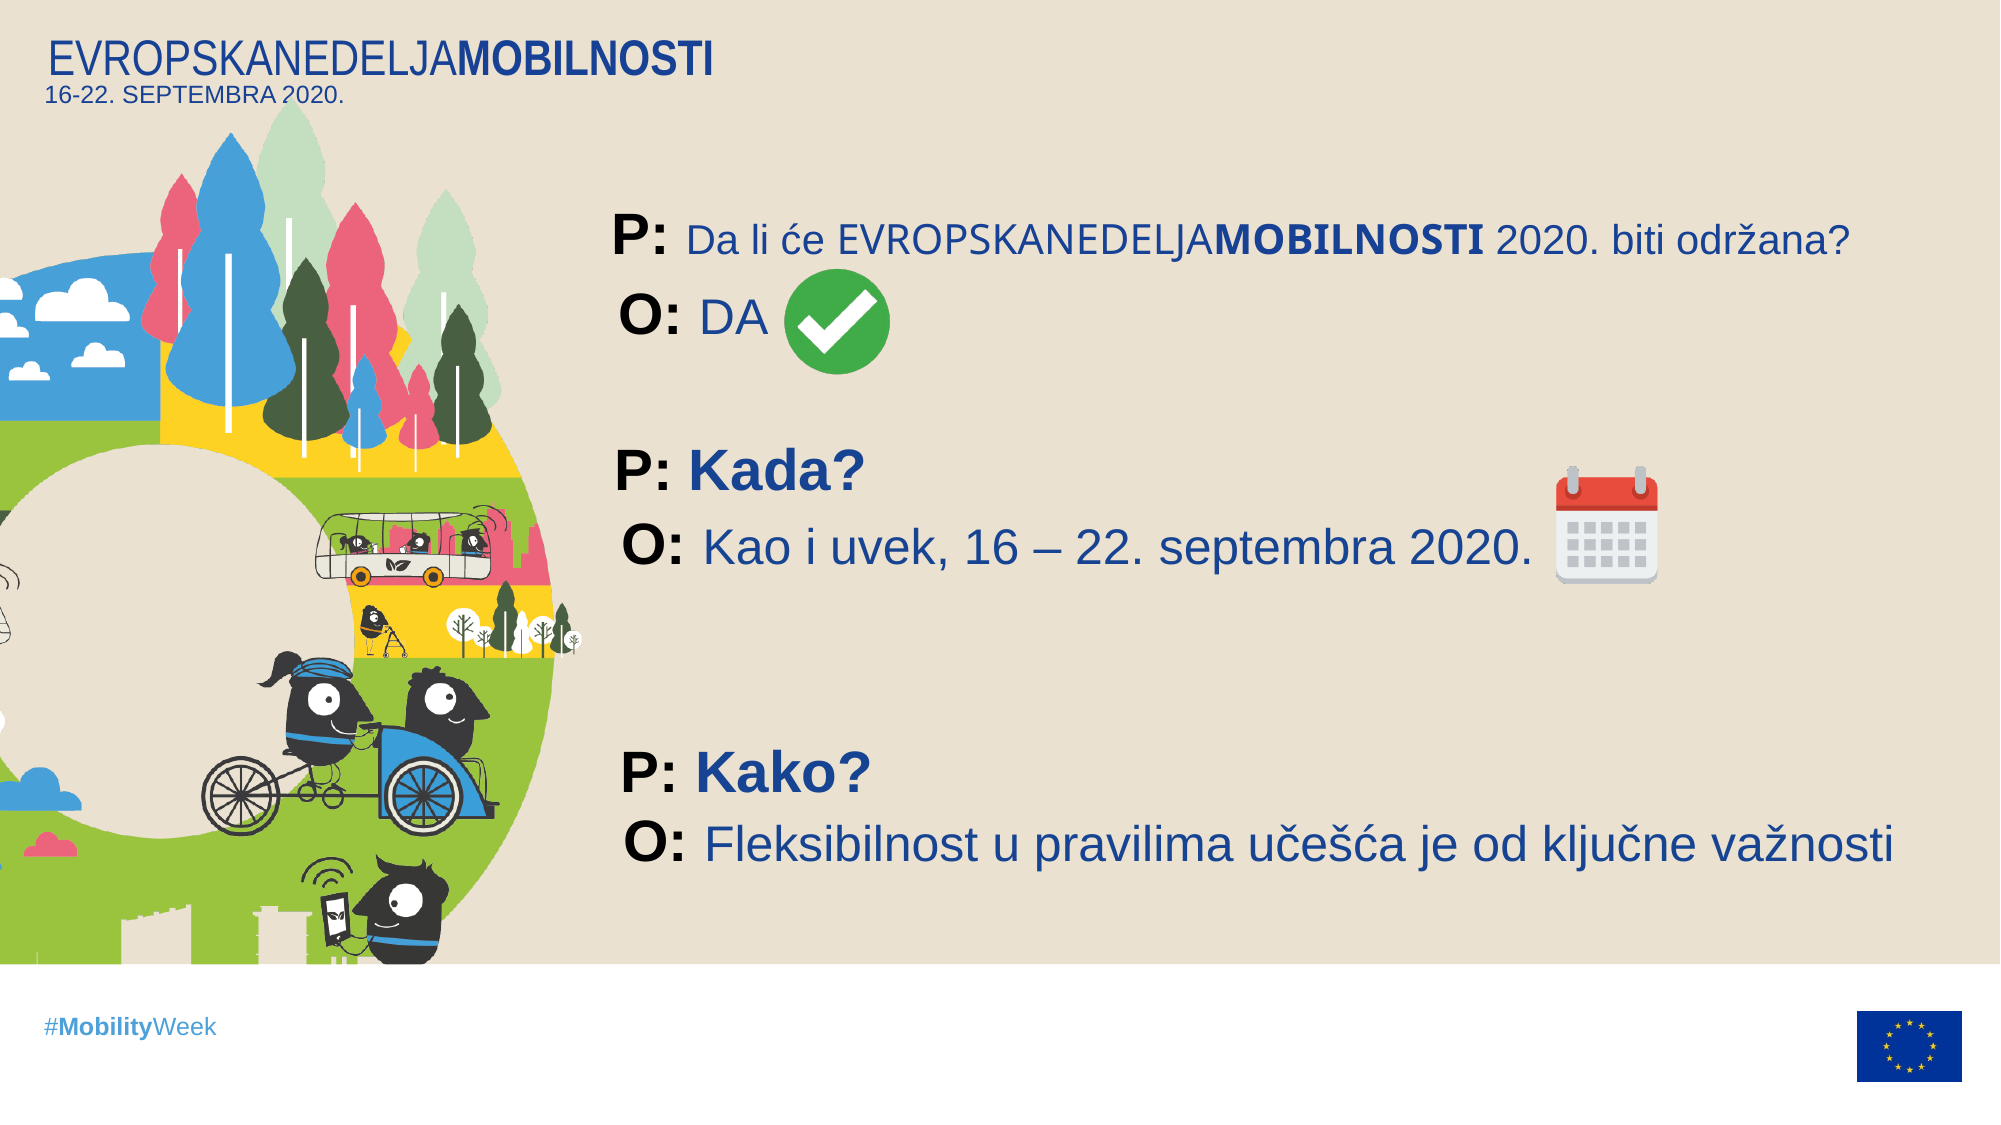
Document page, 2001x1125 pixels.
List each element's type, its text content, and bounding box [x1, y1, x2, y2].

text_box O: Fleksibilnost u pravilima učešća je od ključne važnosti [608, 796, 1911, 881]
text_box P: Da li će EVROPSKANEDELJAMOBILNOSTI 2020. biti održana? [596, 188, 1895, 274]
text_box P: Kada? [599, 425, 882, 510]
picture [0, 96, 582, 1029]
text_box O: Kao i uvek, 16 – 22. septembra 2020. [606, 499, 1534, 584]
text_box P: Kako? [605, 726, 888, 812]
picture [1539, 460, 1674, 595]
text_box O: DA [603, 268, 769, 354]
text_box [0, 962, 2000, 1125]
text_box #MobilityWeek [29, 1037, 232, 1048]
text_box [774, 240, 900, 403]
picture [1856, 1010, 1963, 1083]
